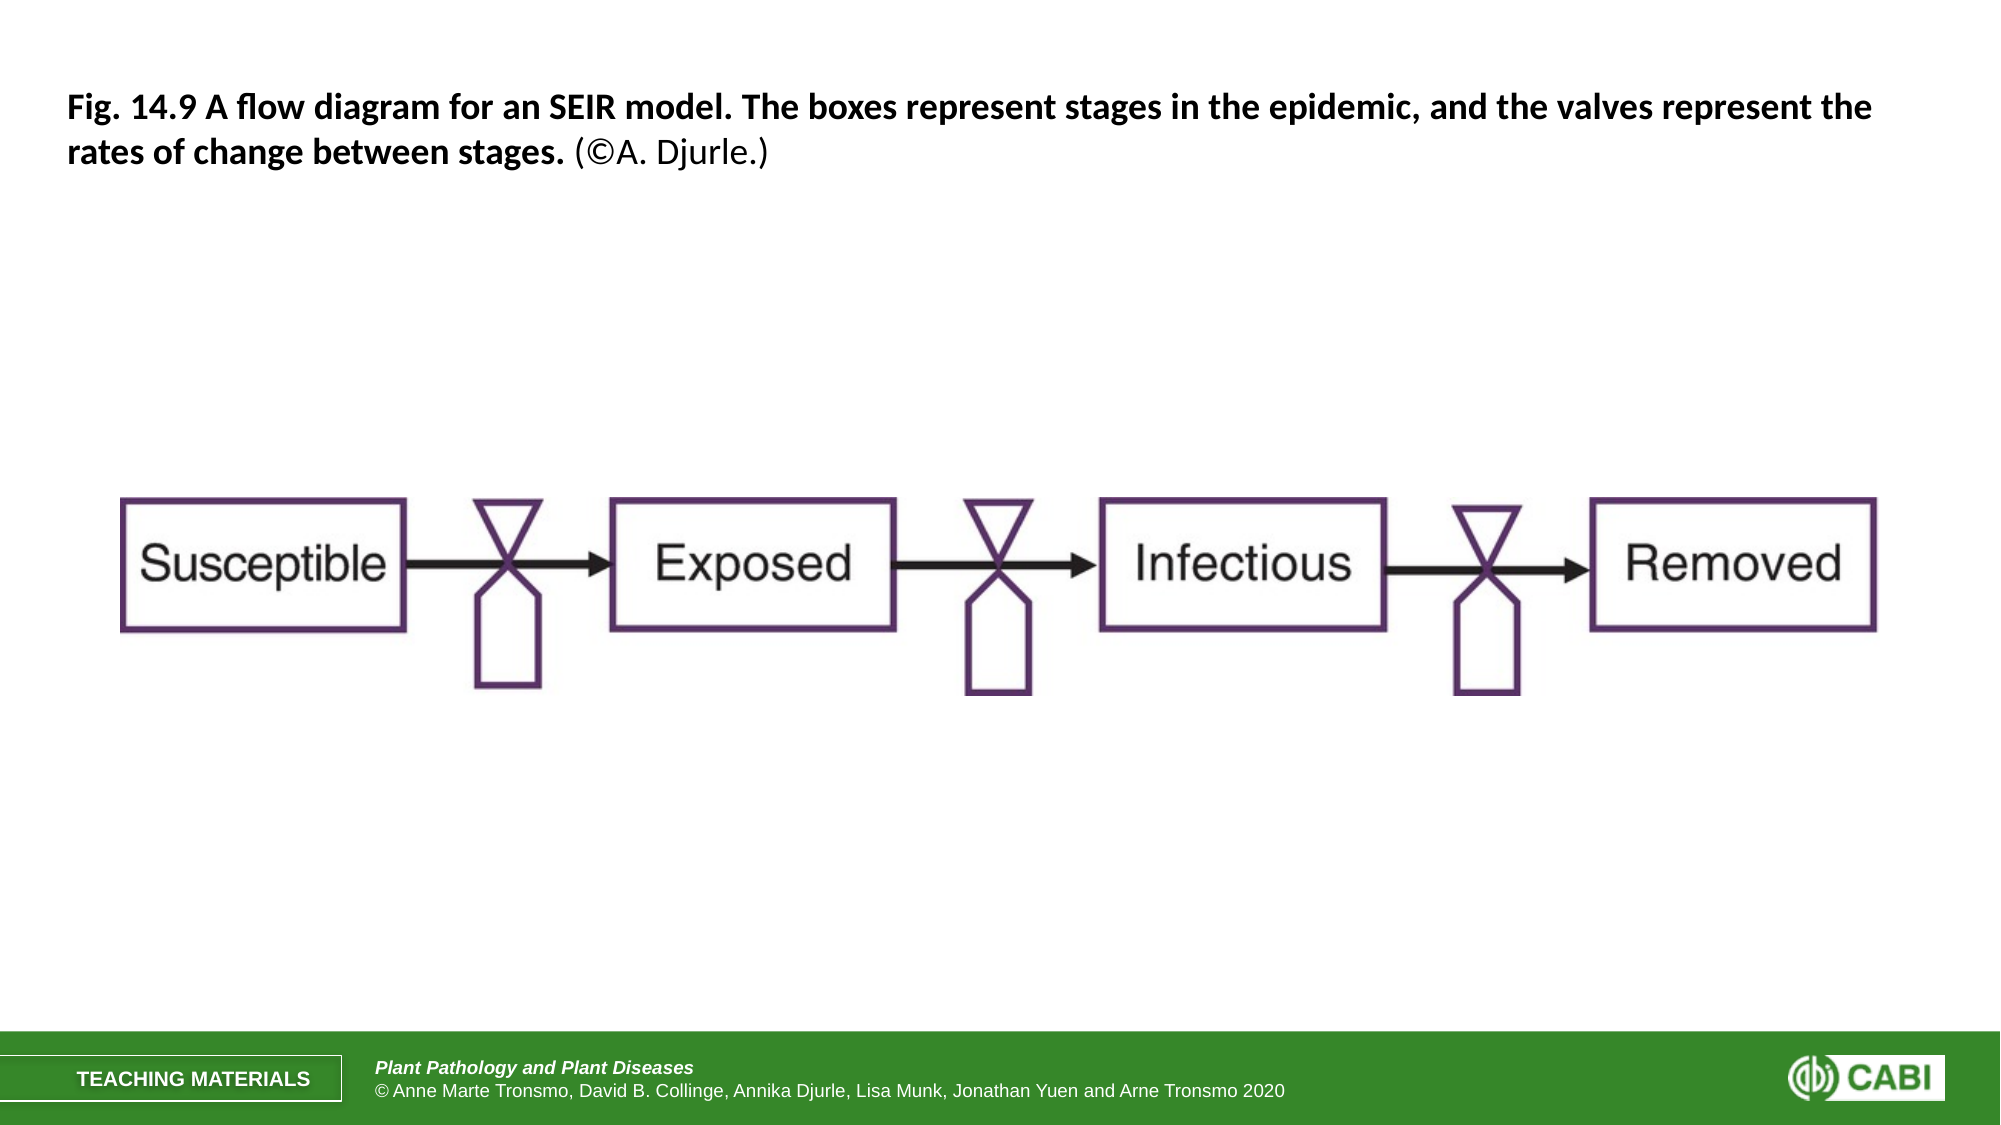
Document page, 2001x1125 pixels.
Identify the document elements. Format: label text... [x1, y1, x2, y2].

text_box Plant Pathology and Plant Diseases © Anne Marte Tronsmo, David B. Collinge, Annika Djurle, Lisa Munk, Jonathan Yuen and Arne Tronsmo 2020 [360, 1048, 1485, 1109]
picture [1788, 1055, 1945, 1101]
text_box Fig. 14.9 A flow diagram for an SEIR model. The boxes represent stages in the epidemic, and the valves represent the rates of change between stages. (©A. Djurle.) [52, 74, 1921, 180]
picture [120, 497, 1880, 697]
